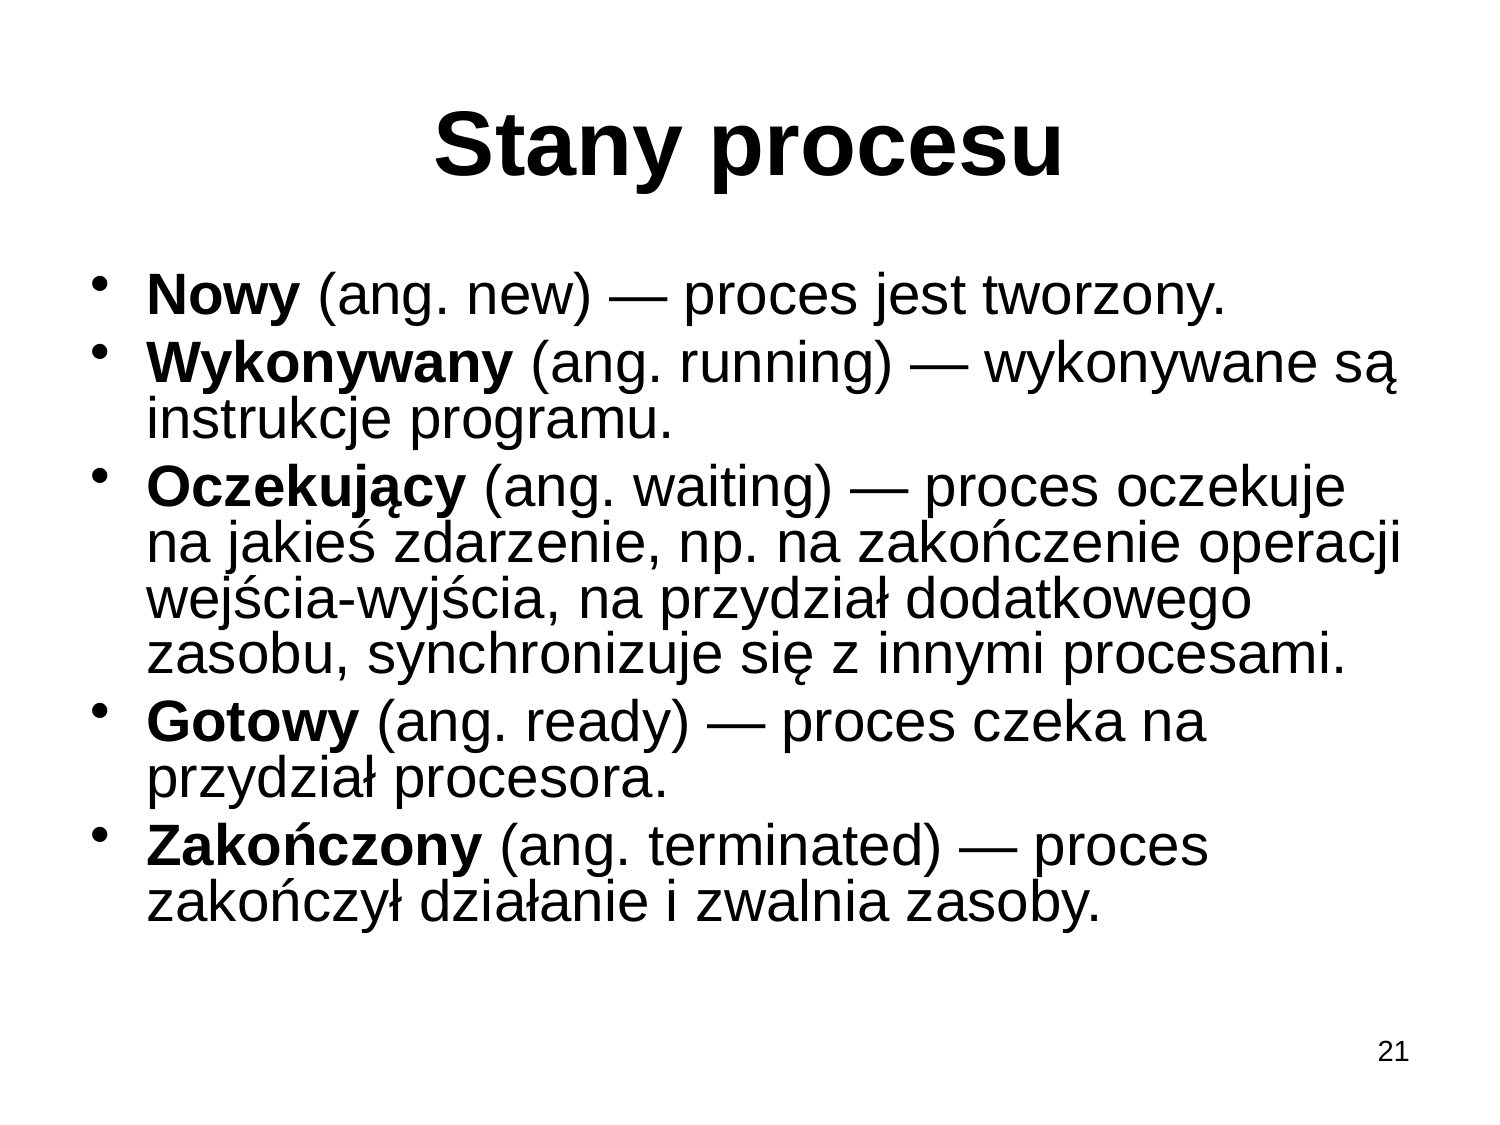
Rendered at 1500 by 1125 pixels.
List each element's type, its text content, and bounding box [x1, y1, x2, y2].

title Stany procesu [75, 45, 1425, 233]
list Nowy (ang. new) — proces jest tworzony. Wykonywany (ang. running) — wykonywane są instrukcje programu. Oczekujący (ang. waiting) — proces oczekuje na jakieś zdarzenie, np. na zakończenie operacji wejścia-wyjścia, na przydział dodatkowego zasobu, synchronizuje się z innymi procesami. Gotowy (ang. ready) — proces czeka na przydział procesora. Zakończony (ang. terminated) — proces zakończył działanie i zwalnia zasoby. [75, 262, 1425, 1005]
slide_number 21 [1074, 1024, 1425, 1103]
